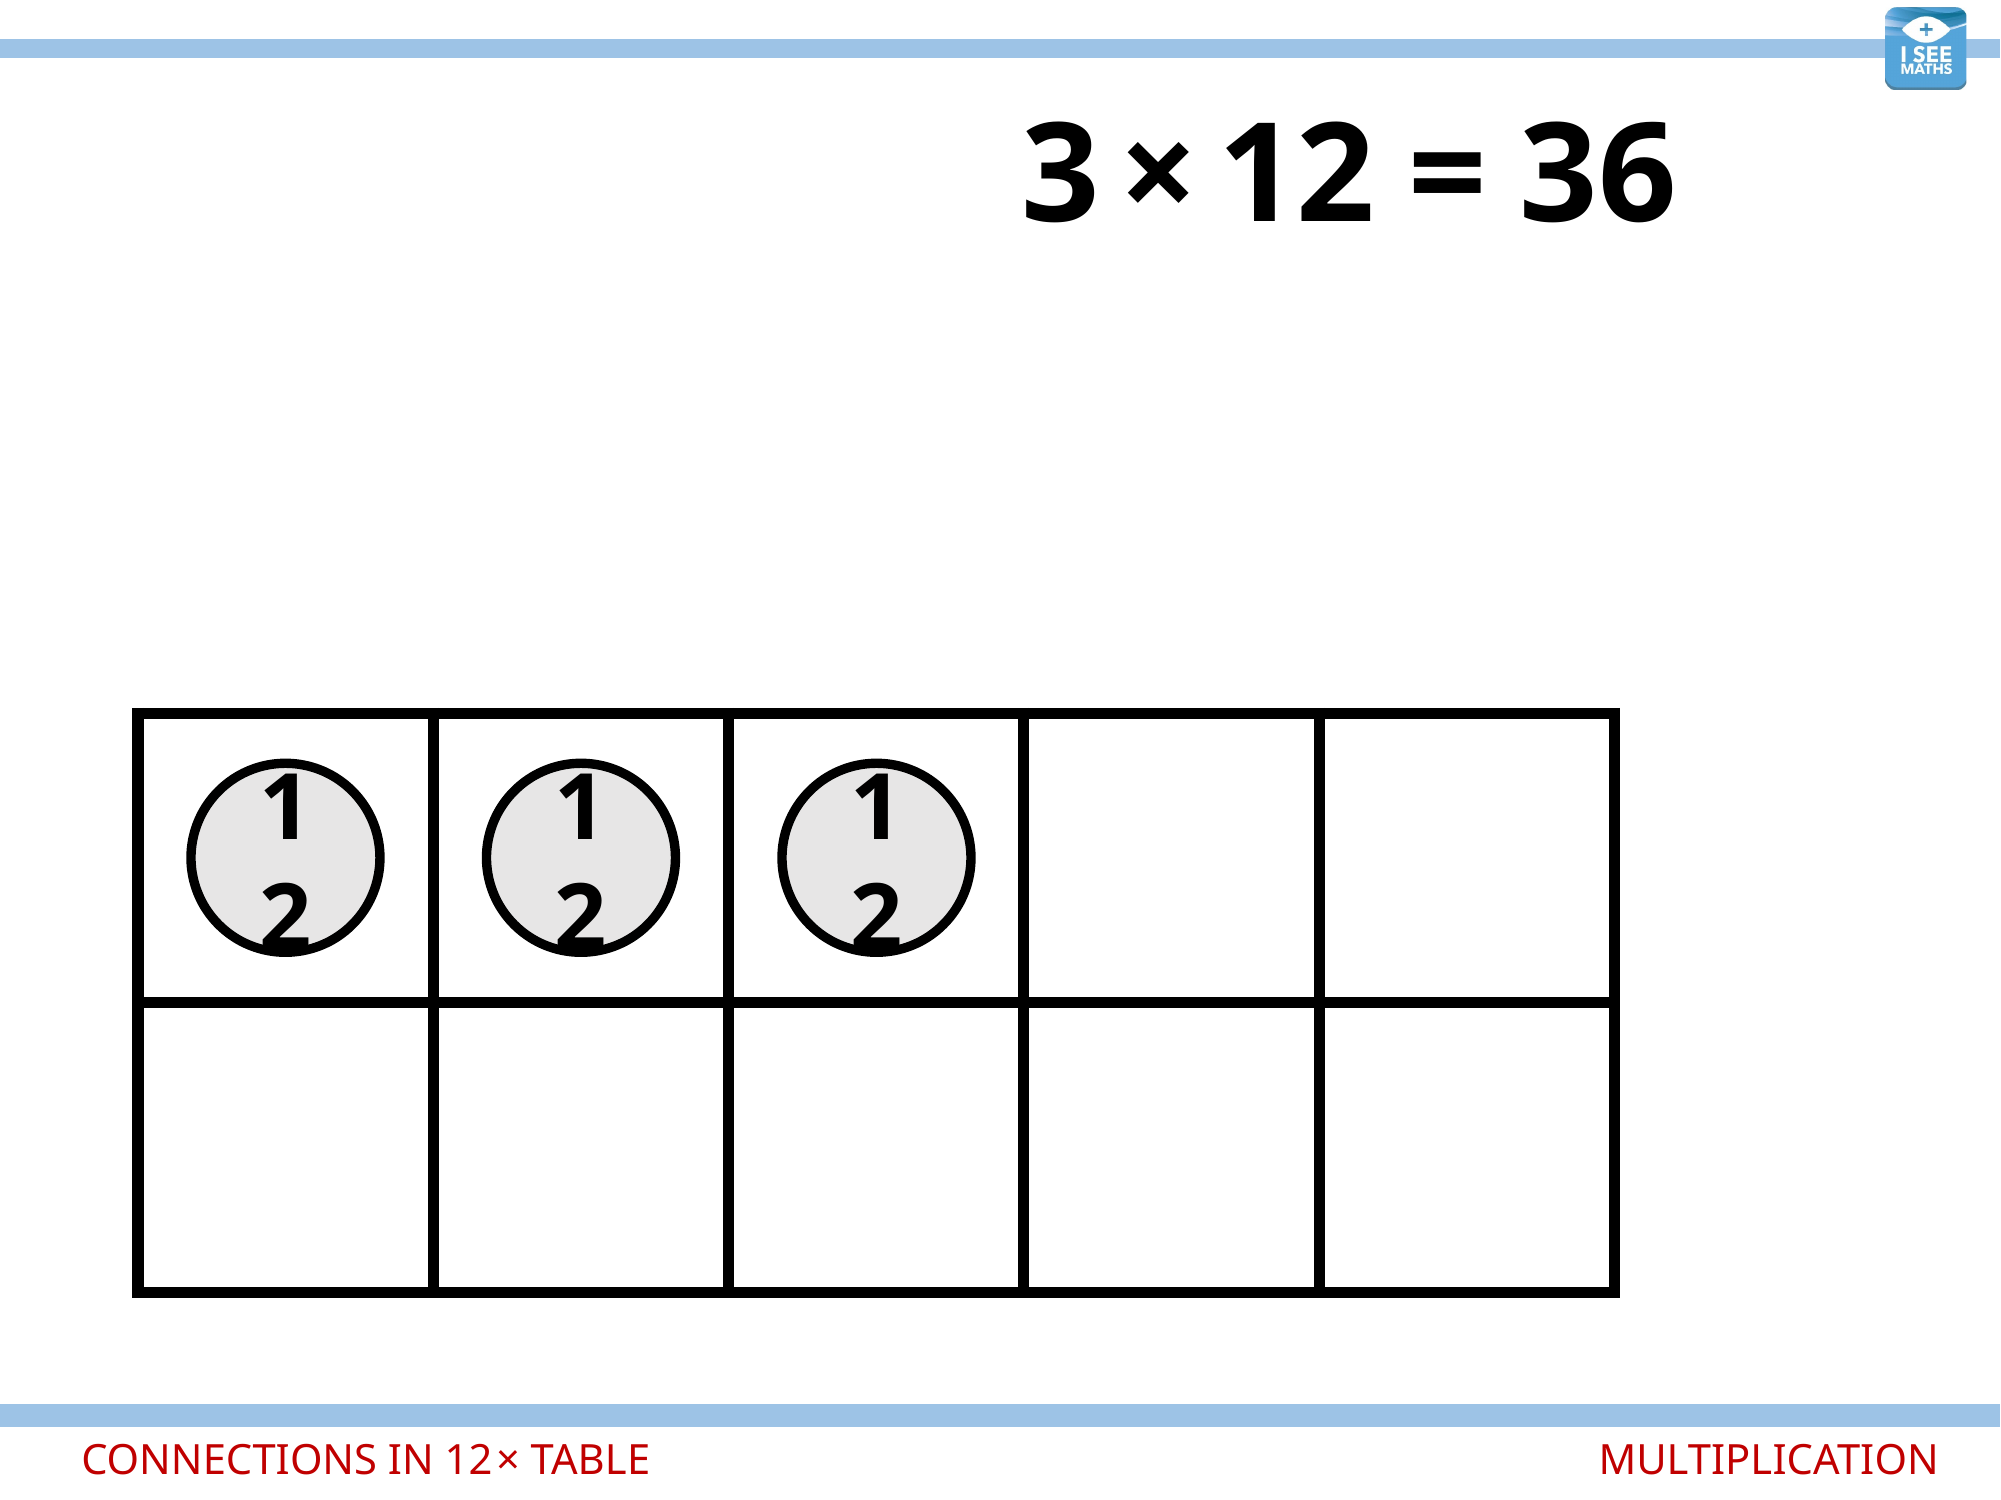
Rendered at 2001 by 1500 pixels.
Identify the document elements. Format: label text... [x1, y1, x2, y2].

table_header [439, 719, 723, 997]
table_header [1325, 719, 1609, 997]
table_cell [1029, 1008, 1314, 1287]
table_header [734, 719, 1018, 997]
text_box [0, 39, 1885, 58]
text_box 12 [189, 762, 381, 954]
table_cell [144, 1008, 428, 1287]
text_box [0, 1404, 2000, 1427]
table_cell [1325, 1008, 1609, 1287]
table_cell [734, 1008, 1018, 1287]
picture [1885, 7, 1967, 90]
table_header [1029, 719, 1314, 997]
text_box 3 × 12 = 36 6 × 12 = 72 7 × 12 = 84 [808, 76, 1692, 649]
text_box 12 [485, 762, 677, 954]
text_box CONNECTIONS IN 12 × TABLE [66, 1425, 666, 1491]
text_box 12 [780, 762, 973, 954]
text_box [1967, 39, 2000, 58]
text_box MULTIPLICATION [1583, 1425, 1954, 1491]
table_cell [439, 1008, 723, 1287]
table_header [144, 719, 428, 997]
